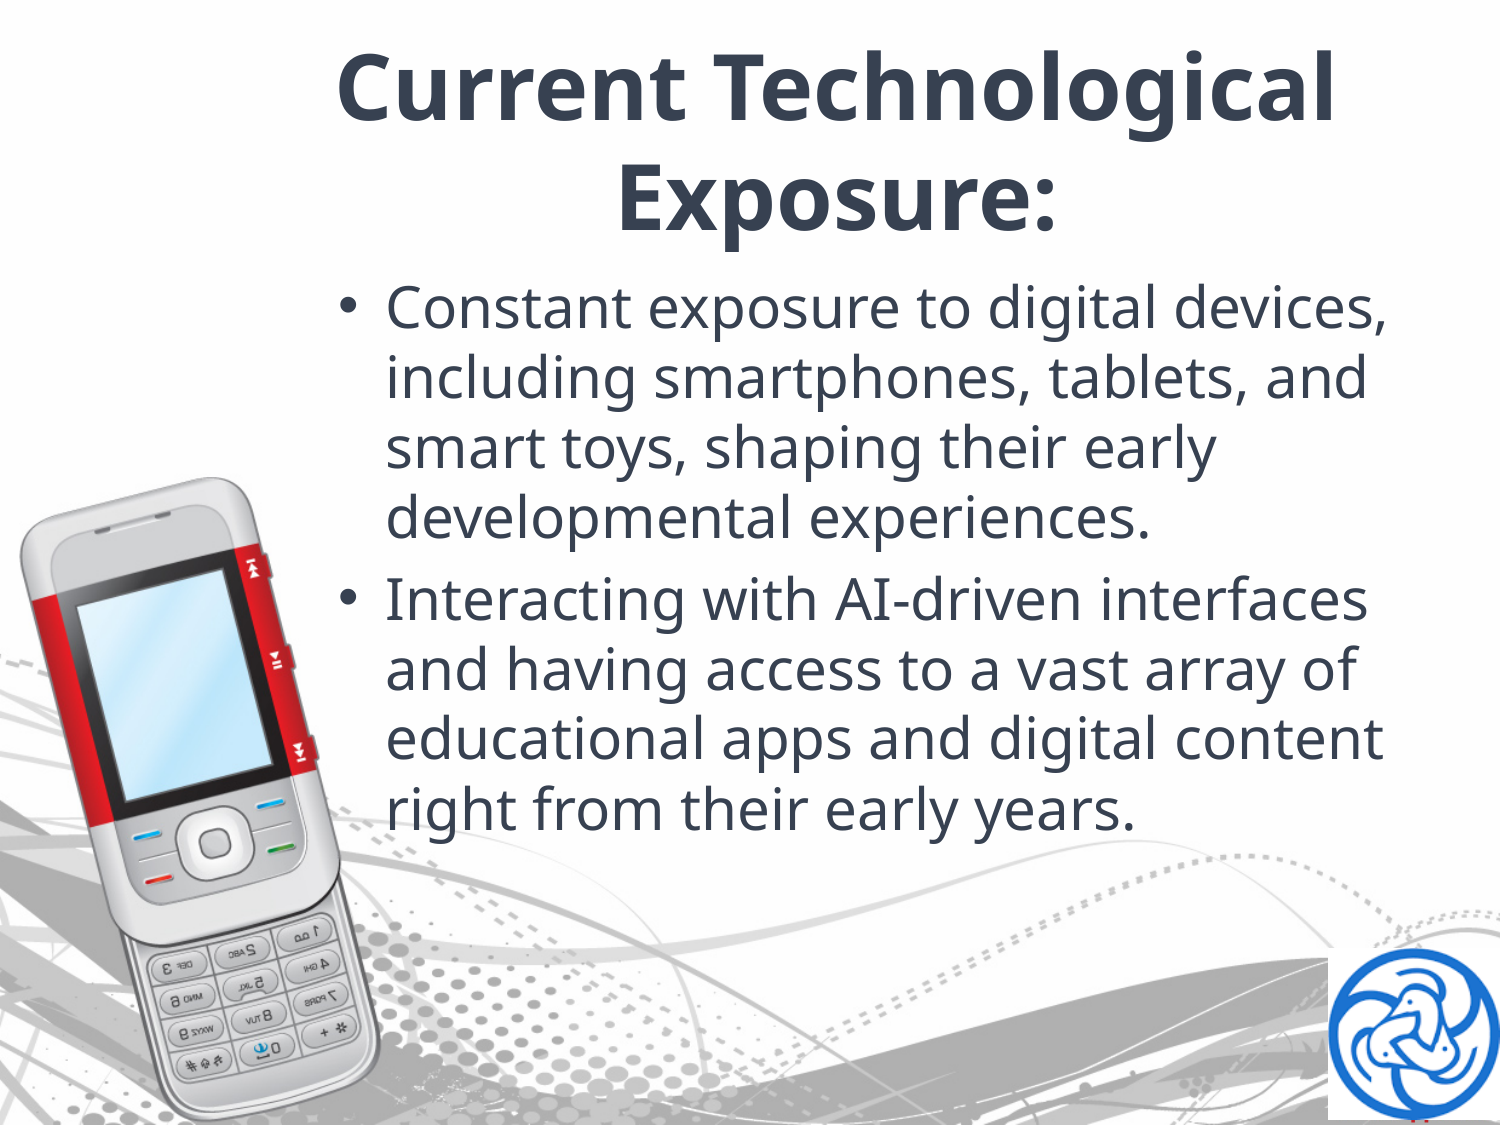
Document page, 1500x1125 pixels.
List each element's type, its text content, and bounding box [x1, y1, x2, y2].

list Constant exposure to digital devices, including smartphones, tablets, and smart toys, shaping their early developmental experiences. Interacting with AI-driven interfaces and having access to a vast array of educational apps and digital content right from their early years. [248, 262, 1425, 1005]
picture [0, 0, 1500, 1125]
title Current Technological Exposure: [248, 45, 1425, 233]
